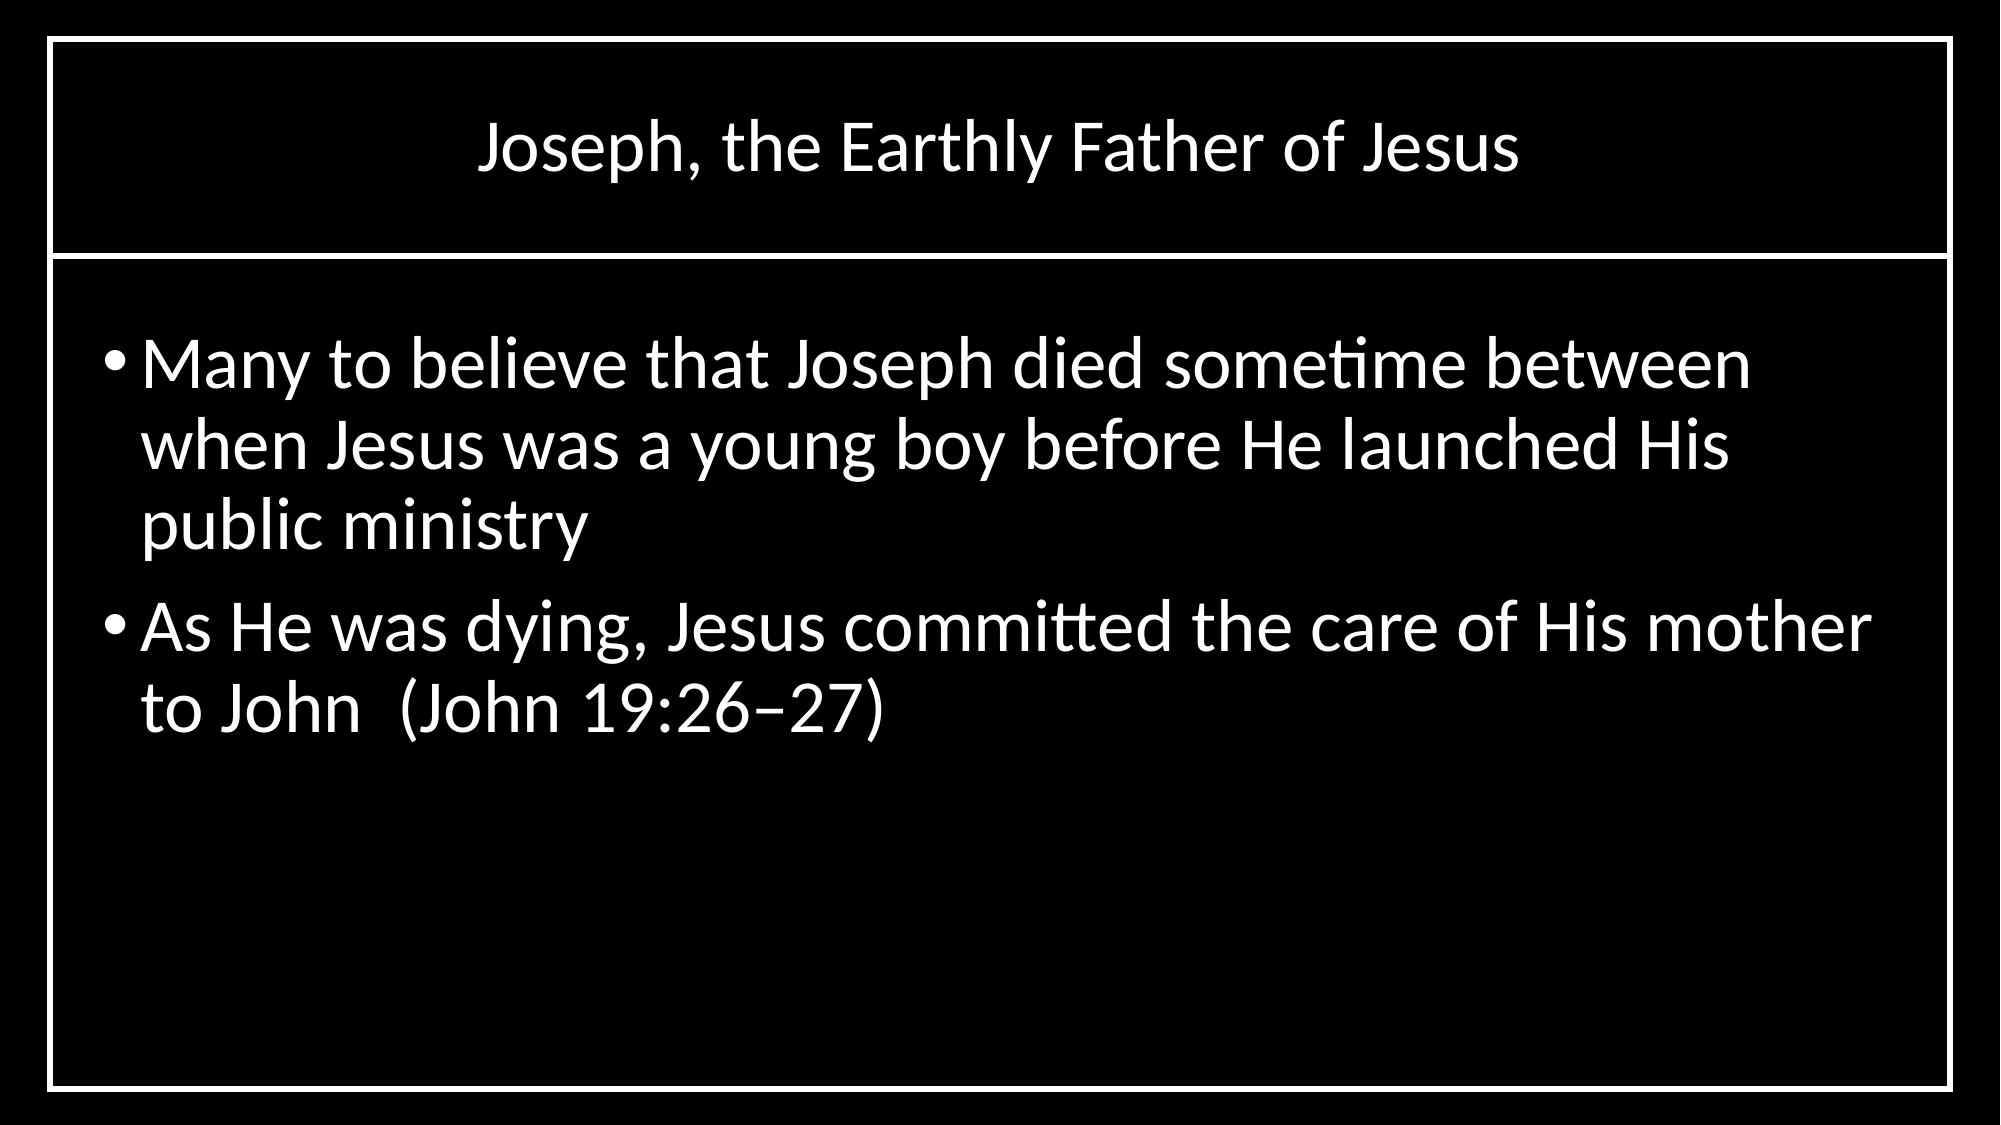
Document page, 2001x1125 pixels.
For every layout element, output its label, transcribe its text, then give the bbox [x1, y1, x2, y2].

text_box Joseph, the Earthly Father of Jesus [49, 38, 1950, 257]
text_box [49, 38, 1951, 1090]
